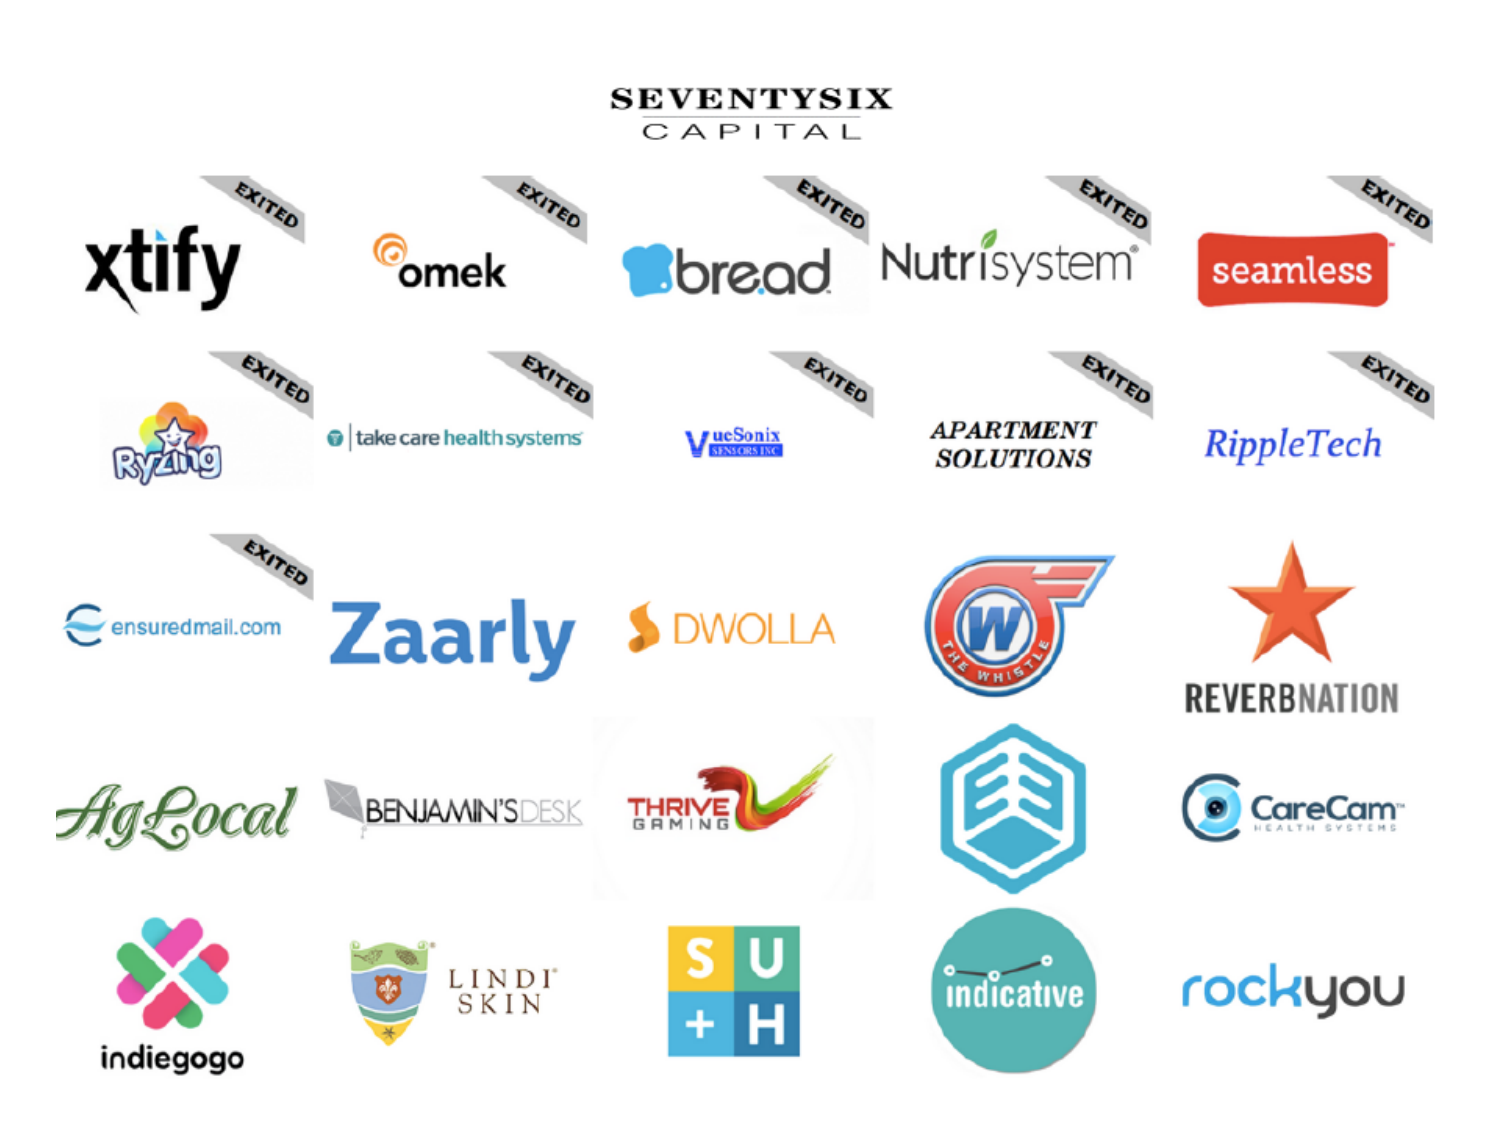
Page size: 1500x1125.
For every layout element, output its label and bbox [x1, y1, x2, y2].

picture [56, 46, 1444, 1079]
